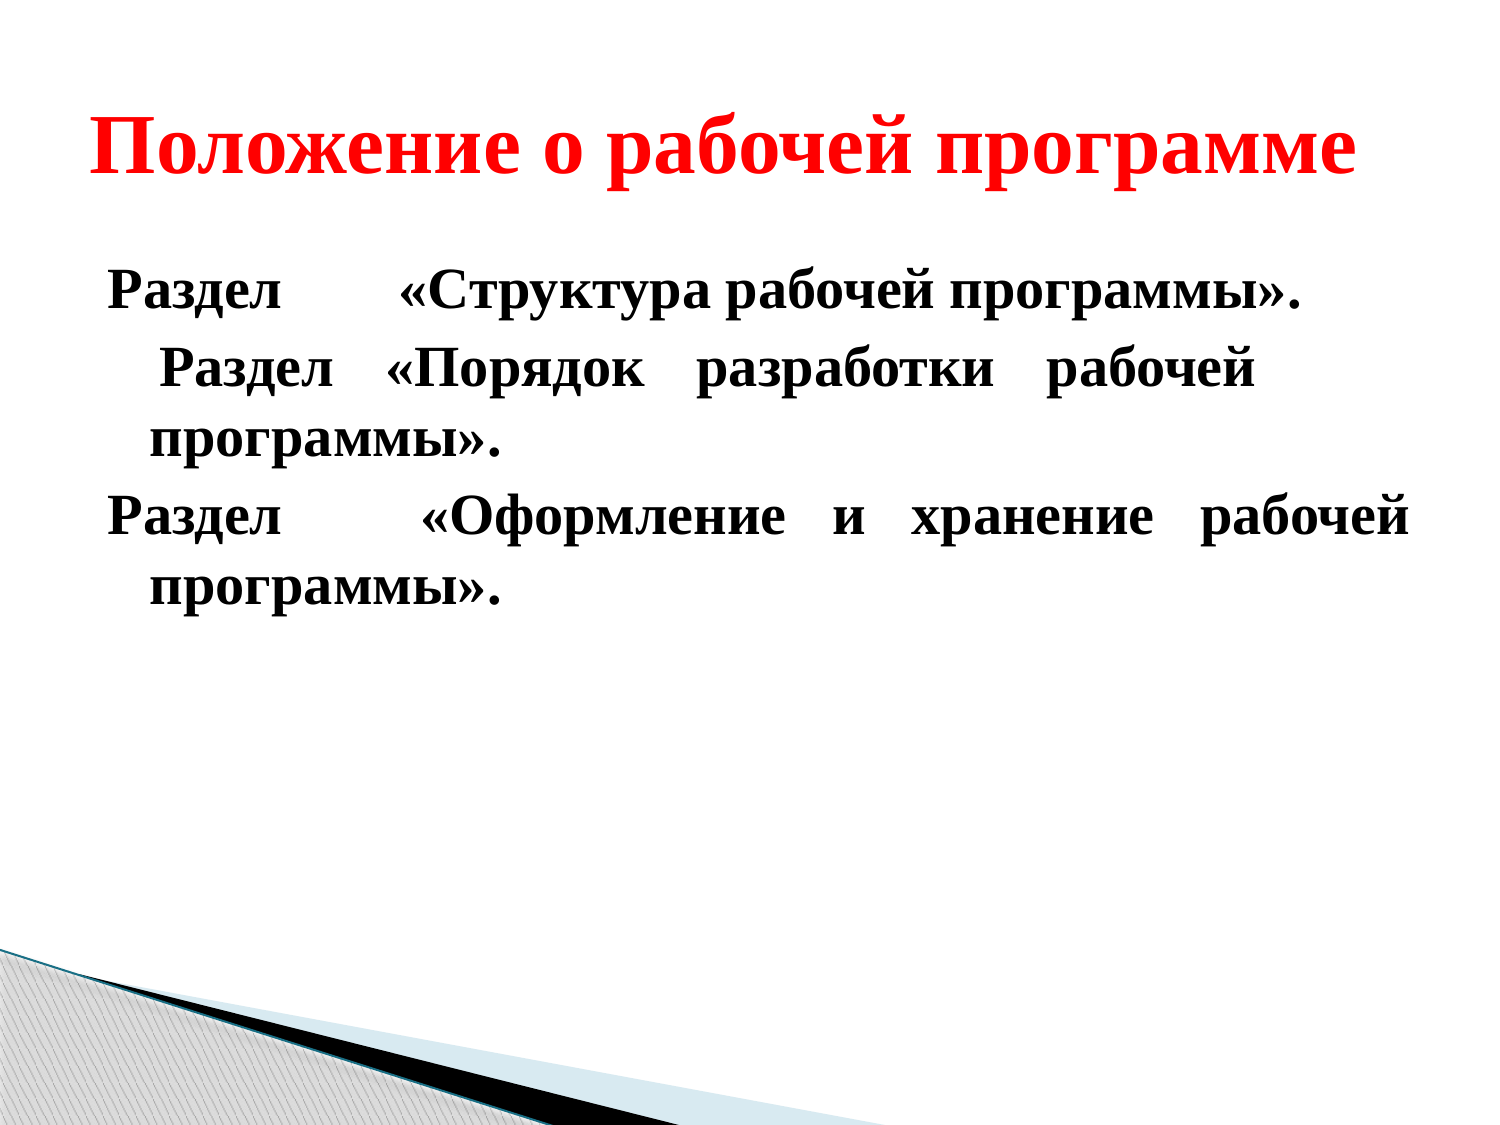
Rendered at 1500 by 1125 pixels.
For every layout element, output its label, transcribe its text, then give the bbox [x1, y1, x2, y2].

title Положение о рабочей программе [75, 45, 1425, 233]
list Раздел «Структура рабочей программы». Раздел «Порядок разработки рабочей программы». Раздел «Оформление и хранение рабочей программы». [75, 243, 1425, 986]
